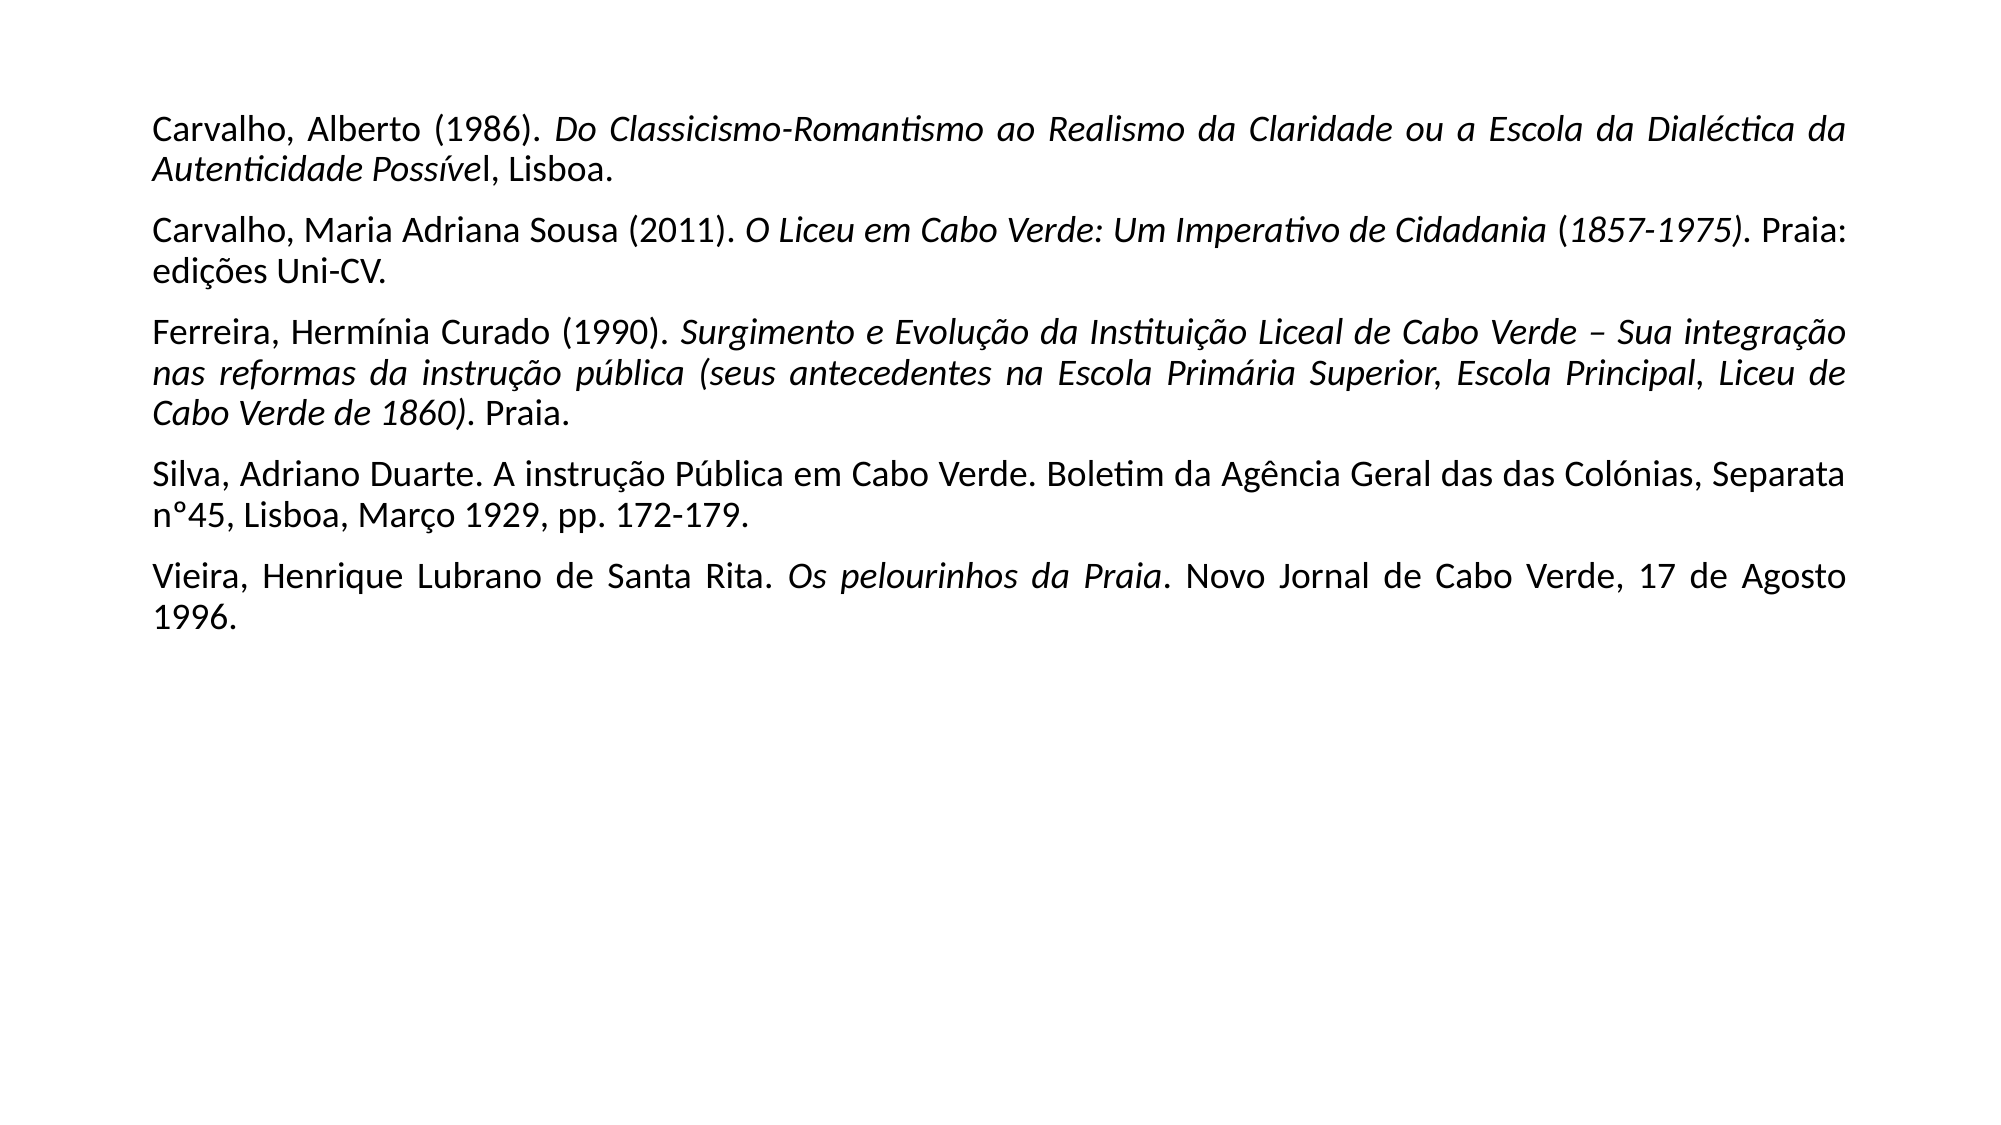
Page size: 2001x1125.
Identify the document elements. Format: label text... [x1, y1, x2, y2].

list Carvalho, Alberto (1986). Do Classicismo-Romantismo ao Realismo da Claridade ou a Escola da Dialéctica da Autenticidade Possível, Lisboa. Carvalho, Maria Adriana Sousa (2011). O Liceu em Cabo Verde: Um Imperativo de Cidadania (1857-1975). Praia: edições Uni-CV. Ferreira, Hermínia Curado (1990). Surgimento e Evolução da Instituição Liceal de Cabo Verde – Sua integração nas reformas da instrução pública (seus antecedentes na Escola Primária Superior, Escola Principal, Liceu de Cabo Verde de 1860). Praia. Silva, Adriano Duarte. A instrução Pública em Cabo Verde. Boletim da Agência Geral das das Colónias, Separata nº45, Lisboa, Março 1929, pp. 172-179. Vieira, Henrique Lubrano de Santa Rita. Os pelourinhos da Praia. Novo Jornal de Cabo Verde, 17 de Agosto 1996. [137, 101, 1863, 1014]
